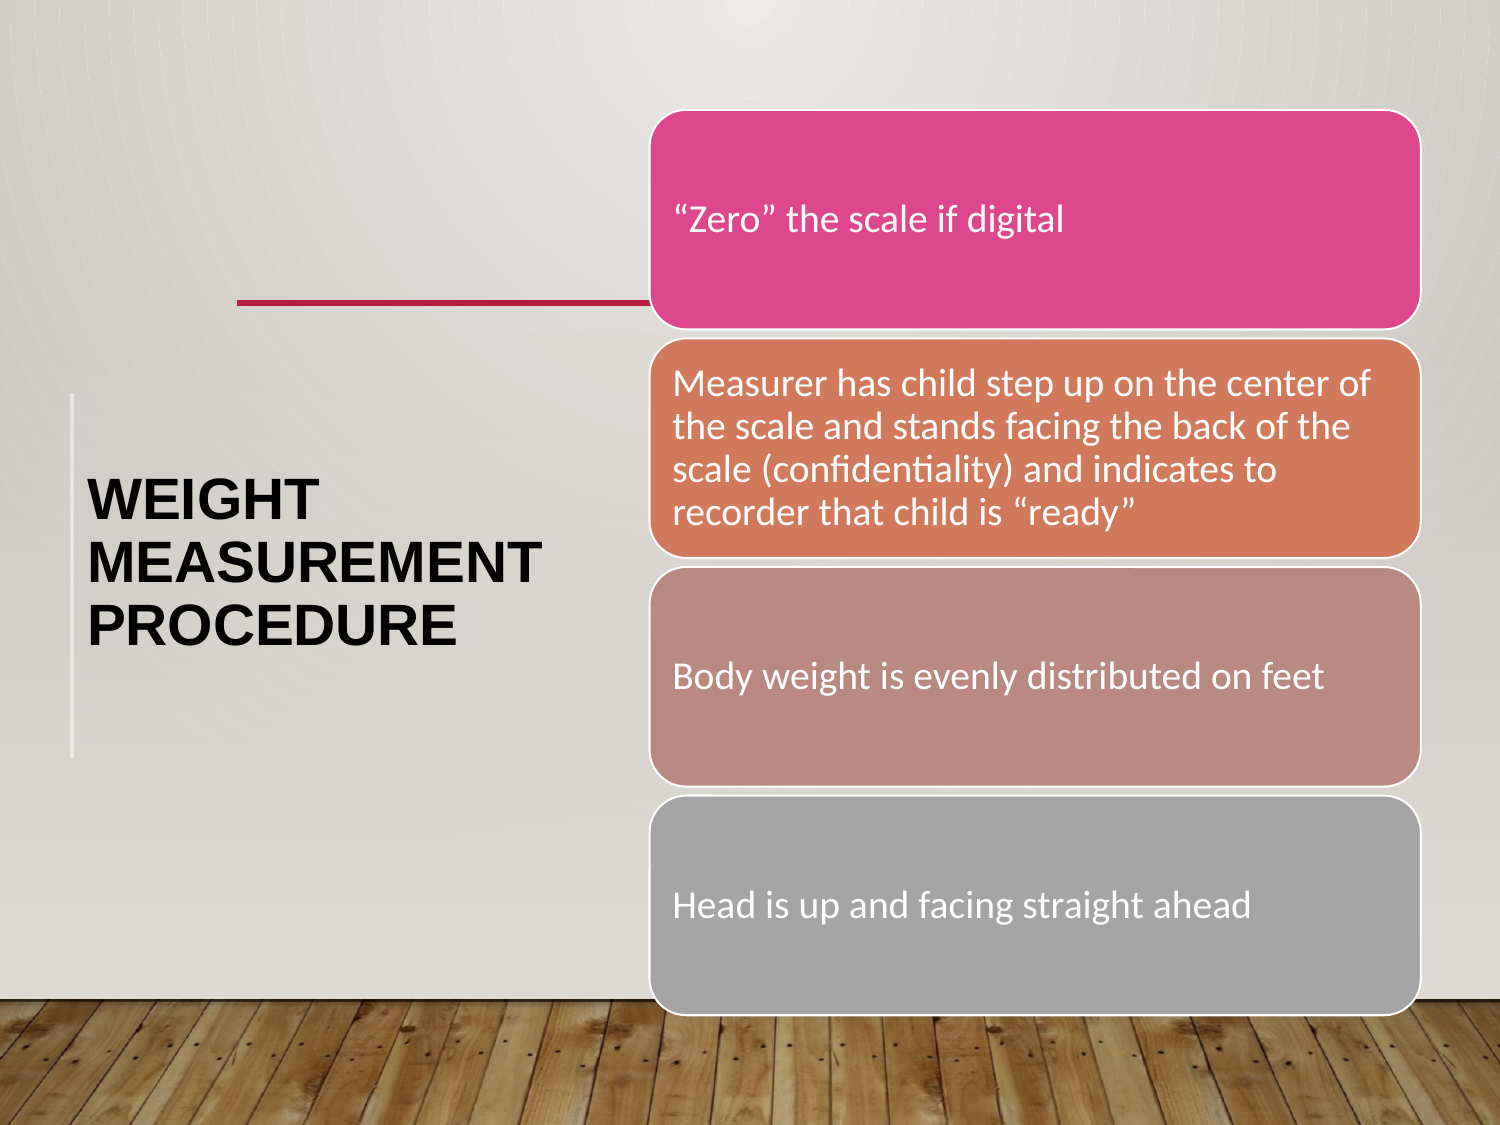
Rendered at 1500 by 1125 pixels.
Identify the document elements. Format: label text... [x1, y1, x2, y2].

title Weight Measurement Procedure [71, 112, 603, 1016]
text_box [649, 109, 1422, 1016]
picture [0, 999, 1500, 1125]
